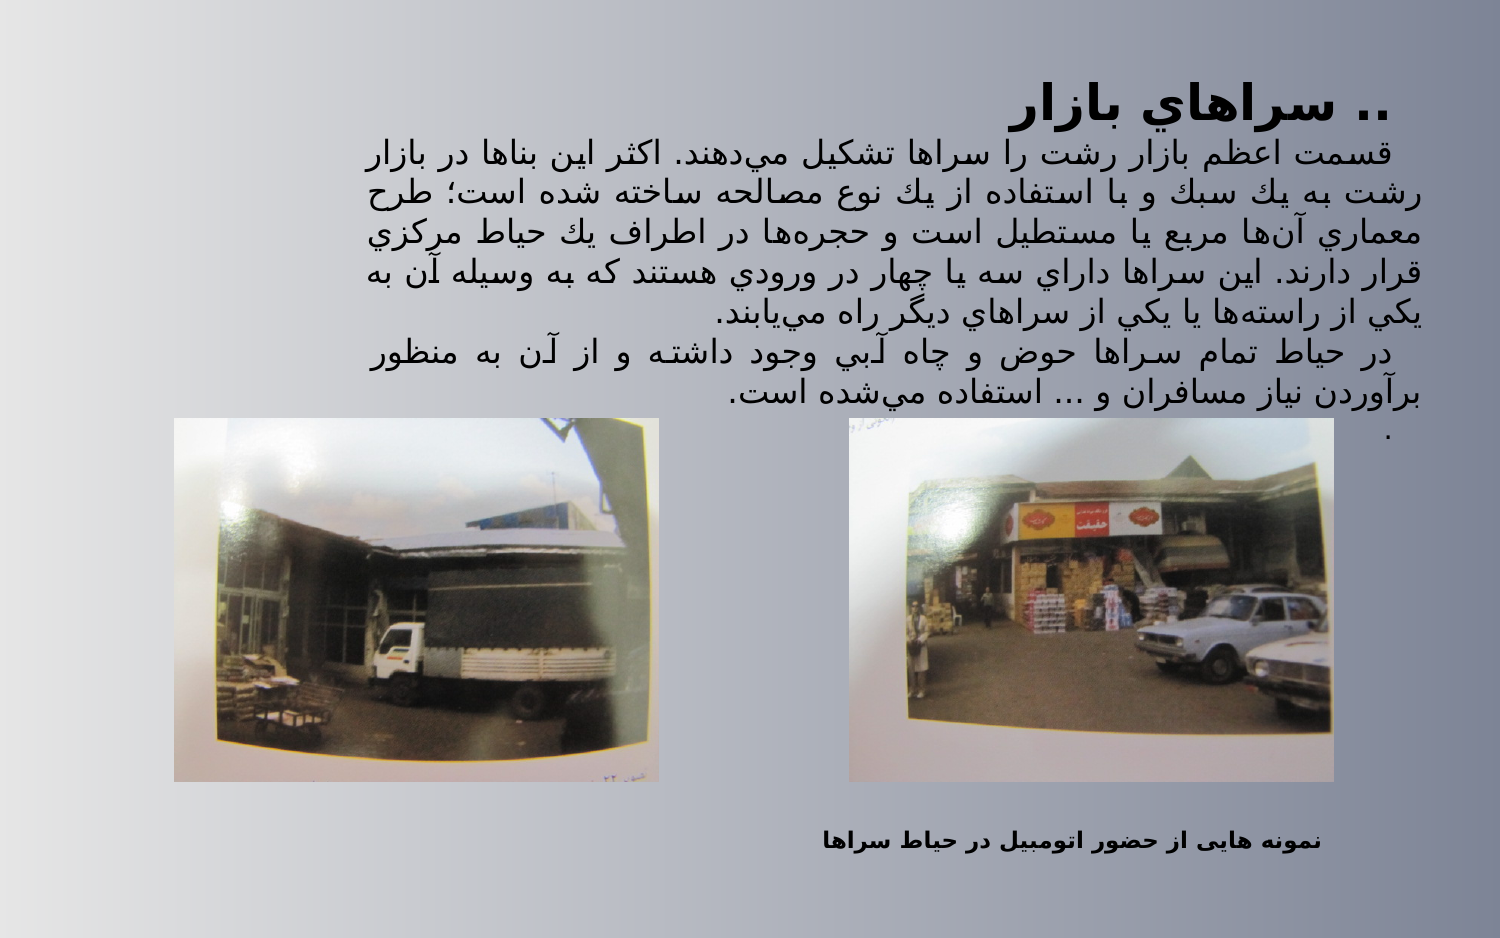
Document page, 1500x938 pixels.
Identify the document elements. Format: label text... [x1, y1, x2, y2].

text_box .. سراهاي بازار قسمت اعظم بازار رشت را سراها تشكيل مي‌دهند. اكثر اين بناها در بازار رشت به يك سبك و با استفاده از يك نوع مصالحه ساخته شده است؛ طرح معماري آن‌ها مربع يا مستطيل است و حجره‌ها در اطراف يك حياط مركزي قرار دارند. اين سراها داراي سه يا چهار در ورودي هستند كه به وسيله آن به يكي از راسته‌ها يا يكي از سراهاي ديگر راه مي‌يابند. در حياط تمام سراها حوض و چاه آبي وجود داشته و از آن به منظور برآوردن نياز مسافران و ... استفاده مي‌شده است. . [350, 63, 1438, 453]
picture [849, 418, 1334, 782]
picture [174, 418, 659, 782]
text_box نمونه هایی از حضور اتومبیل در حیاط سراها [499, 818, 1338, 861]
